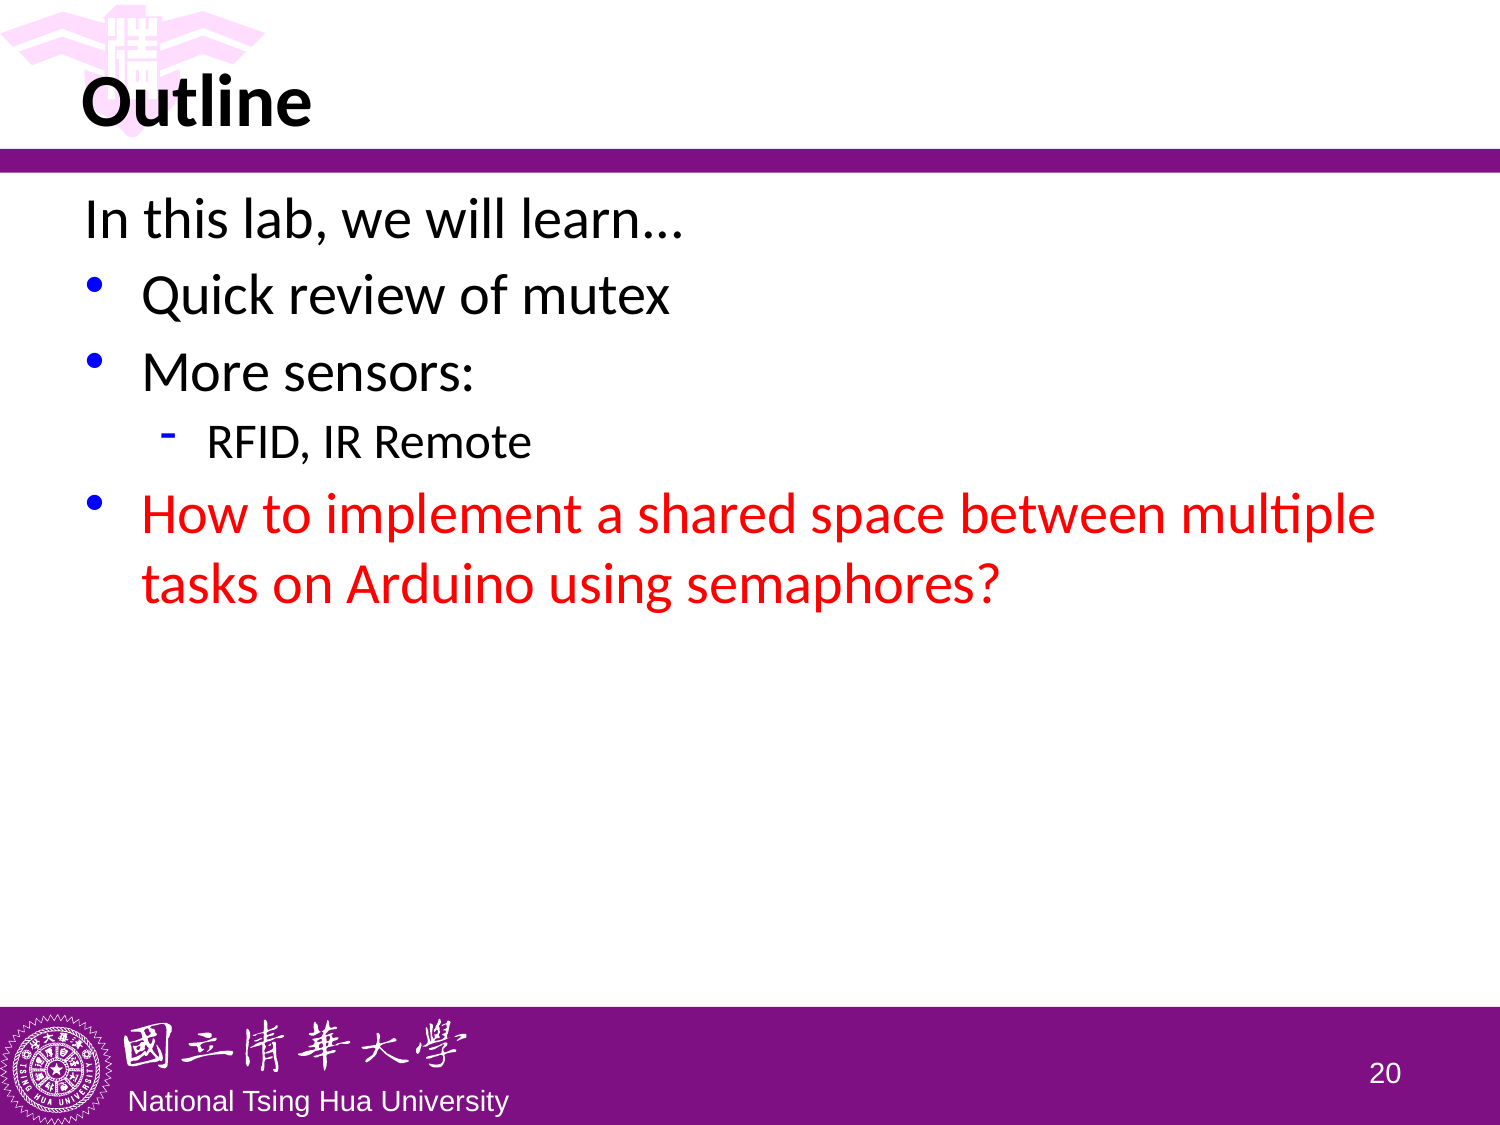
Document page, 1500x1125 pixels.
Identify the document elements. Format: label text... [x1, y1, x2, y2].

title Outline [66, 37, 1413, 149]
slide_number 19 [1104, 1021, 1417, 1097]
list In this lab, we will learn... Quick review of mutex More sensors: RFID, IR Remote How to implement a shared space between multiple tasks on Arduino using semaphores? [69, 172, 1412, 1000]
